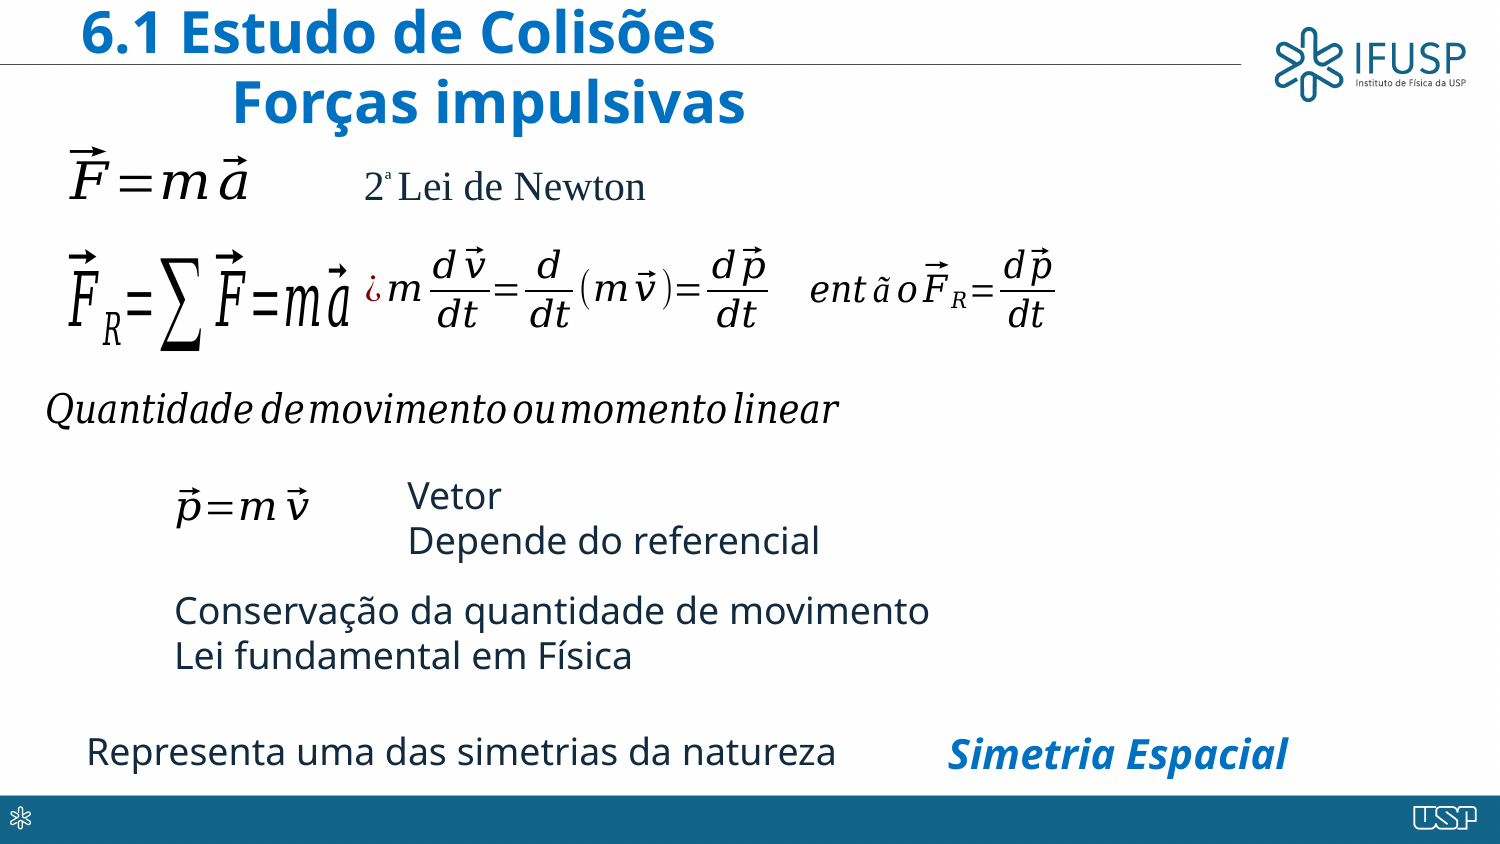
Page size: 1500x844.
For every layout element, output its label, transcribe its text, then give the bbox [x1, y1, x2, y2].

picture [0, 0, 1500, 844]
text_box 6.1 Estudo de Colisões Forças impulsivas [66, 0, 817, 143]
text_box Conservação da quantidade de movimento Lei fundamental em Física [159, 579, 1169, 685]
text_box Simetria Espacial [933, 720, 1385, 785]
text_box Representa uma das simetrias da natureza [71, 720, 888, 780]
text_box Vetor Depende do referencial [392, 464, 888, 570]
text_box 2ª Lei de Newton [349, 151, 764, 217]
